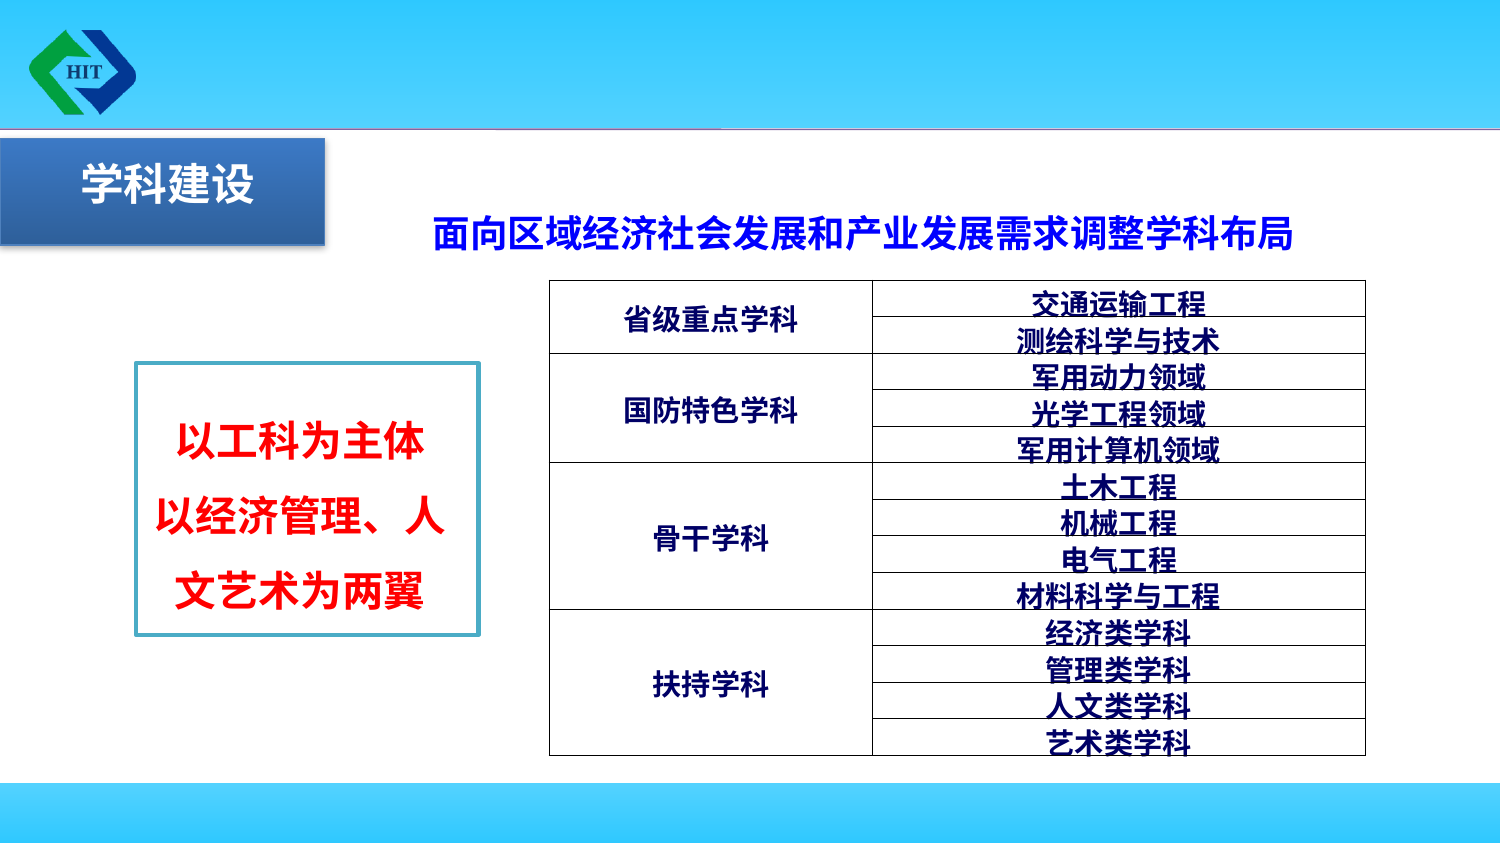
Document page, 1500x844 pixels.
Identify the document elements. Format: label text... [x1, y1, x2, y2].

text_box [0, 138, 325, 246]
table_header 省级重点学科 [550, 281, 872, 353]
table_cell 材料科学与工程 [873, 573, 1365, 609]
text_box 以工科为主体 以经济管理、人文艺术为两翼 [121, 382, 479, 622]
table_cell 人文类学科 [873, 683, 1365, 718]
table_cell 经济类学科 [873, 610, 1365, 645]
table_cell 机械工程 [873, 500, 1365, 535]
table_cell 艺术类学科 [873, 719, 1365, 755]
table_cell 土木工程 [873, 463, 1365, 499]
text_box [0, 782, 1500, 844]
table_cell 光学工程领域 [873, 390, 1365, 426]
table_cell 国防特色学科 [550, 354, 872, 462]
table_cell 扶持学科 [550, 610, 872, 755]
text_box 学科建设 [17, 138, 318, 228]
table_cell 测绘科学与技术 [873, 317, 1365, 353]
table_cell 管理类学科 [873, 646, 1365, 682]
table_header 交通运输工程 [873, 281, 1365, 316]
table_cell 骨干学科 [550, 463, 872, 609]
table_cell 军用动力领域 [873, 354, 1365, 389]
text_box [0, 0, 1500, 128]
text_box [134, 361, 481, 637]
table_cell 电气工程 [873, 536, 1365, 572]
table_cell 军用计算机领域 [873, 427, 1365, 462]
picture [29, 29, 136, 116]
text_box 面向区域经济社会发展和产业发展需求调整学科布局 [387, 202, 1341, 262]
